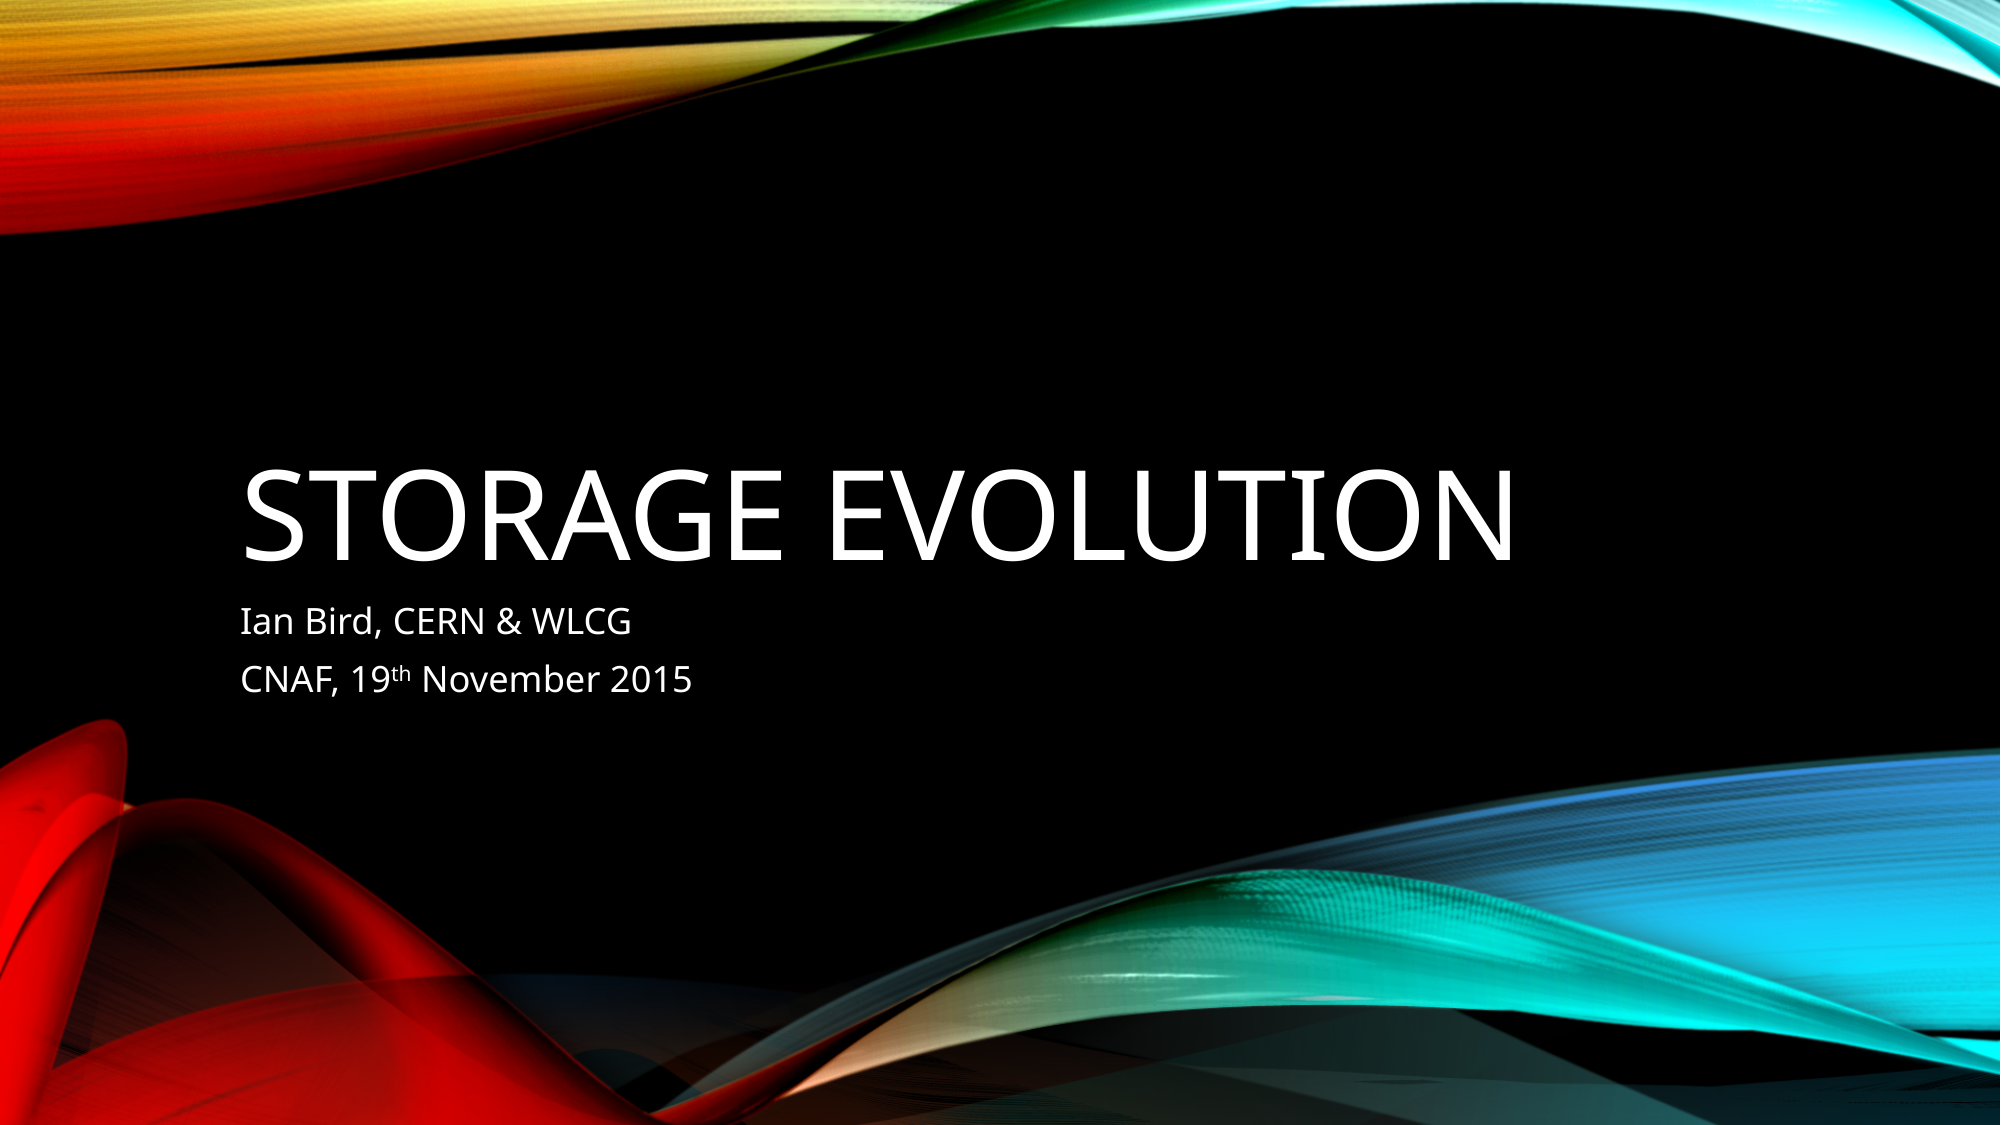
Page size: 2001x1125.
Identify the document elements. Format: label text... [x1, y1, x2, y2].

picture [0, 0, 2000, 237]
subtitle Ian Bird, CERN & WLCG CNAF, 19th November 2015 [225, 595, 1775, 709]
picture [0, 717, 2000, 1125]
title Storage Evolution [225, 295, 1775, 595]
